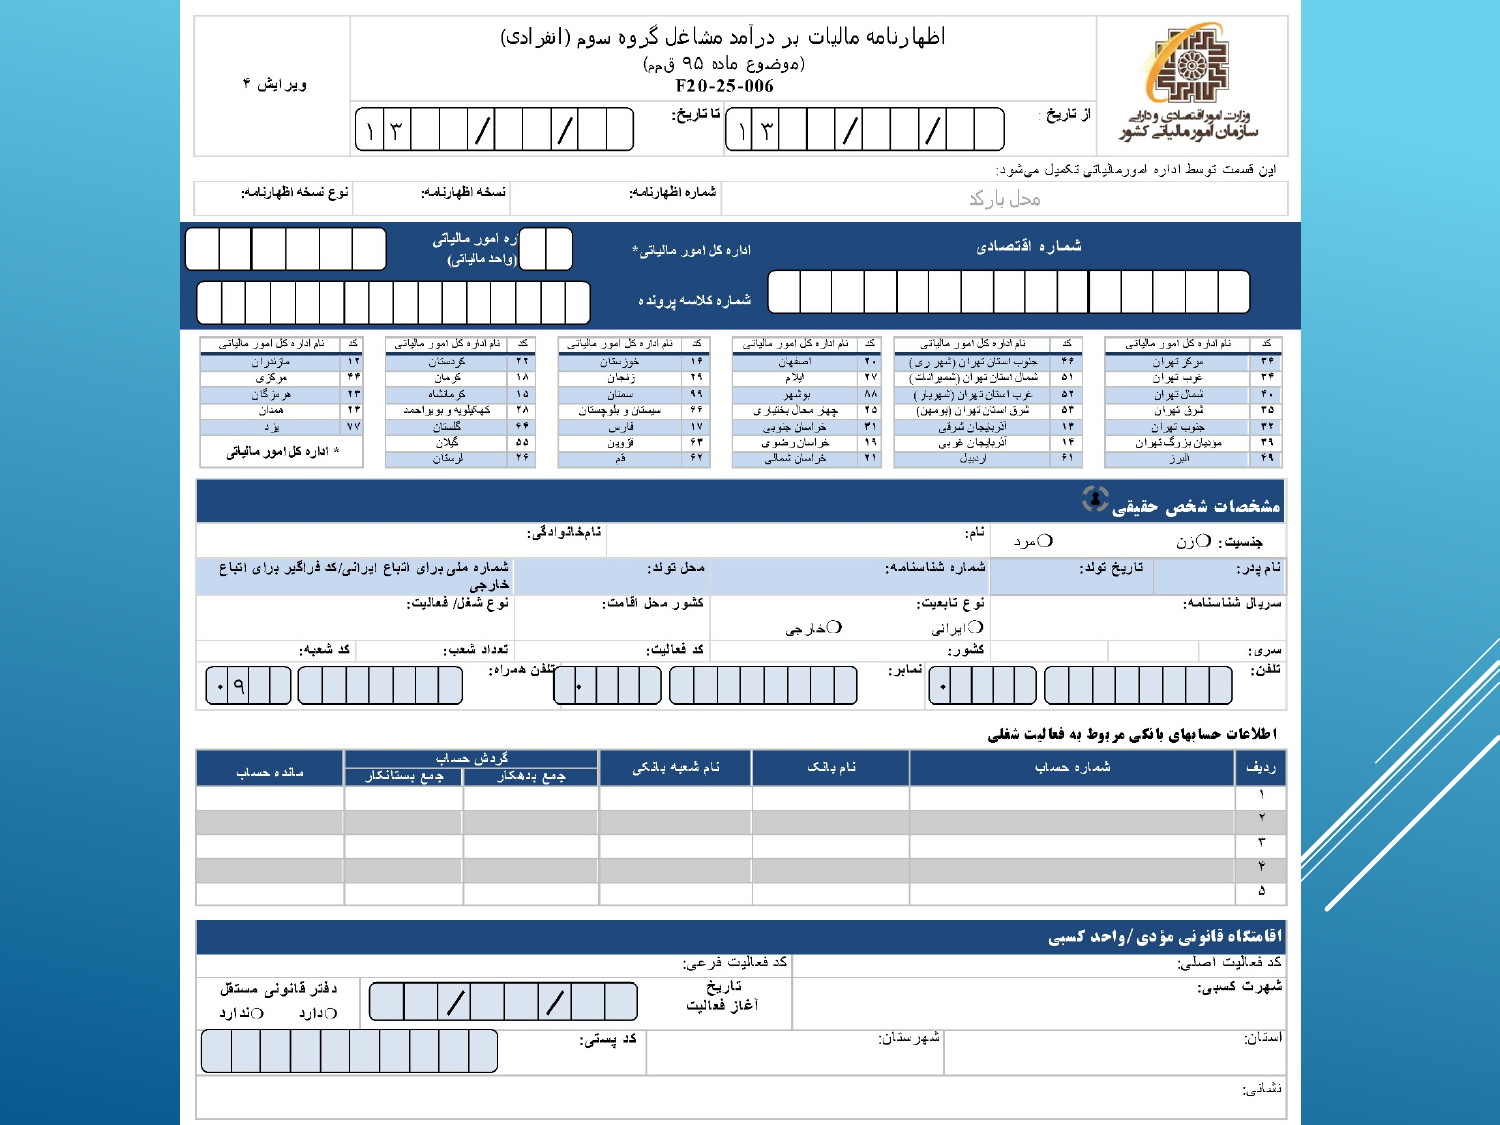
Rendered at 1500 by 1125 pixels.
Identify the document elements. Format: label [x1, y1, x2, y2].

list [180, 0, 1301, 1125]
